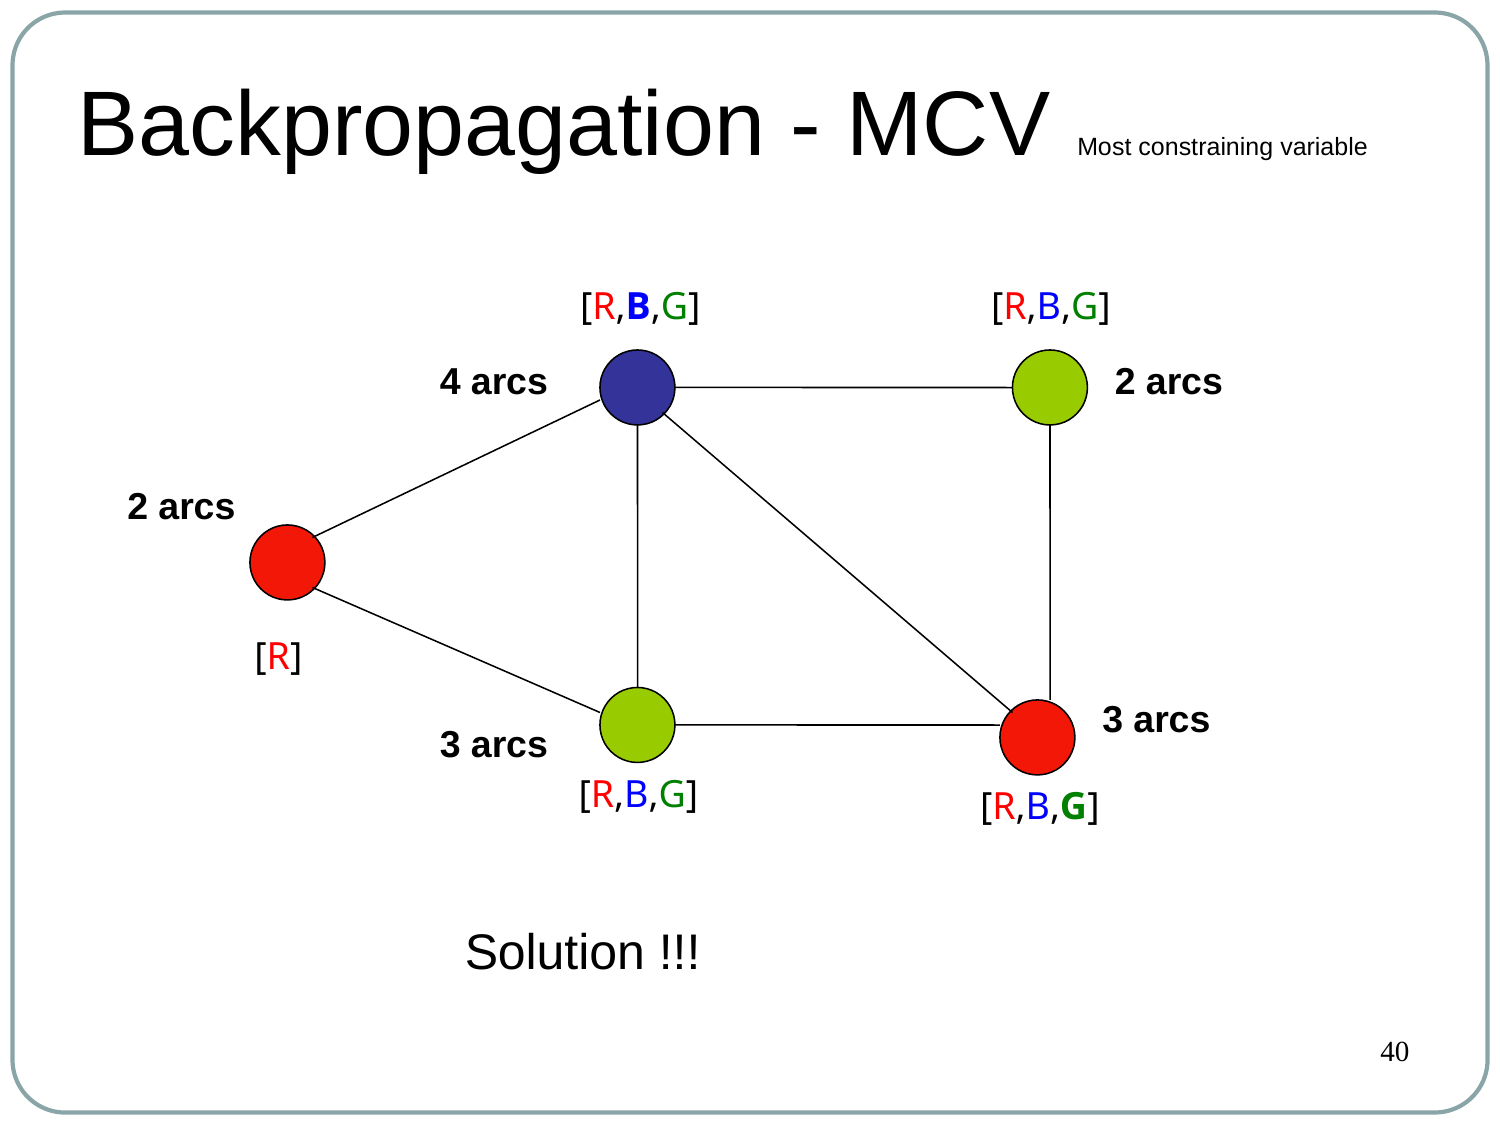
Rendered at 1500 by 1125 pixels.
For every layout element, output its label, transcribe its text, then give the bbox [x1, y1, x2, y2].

text_box 3 arcs [1087, 687, 1250, 748]
text_box 2 arcs [112, 474, 275, 535]
text_box [999, 699, 1075, 774]
text_box [599, 687, 675, 762]
text_box Solution !!! [450, 912, 925, 988]
text_box [599, 349, 675, 425]
title Backpropagation - MCV Most constraining variable [62, 24, 1413, 213]
text_box [R] [239, 624, 318, 685]
text_box [R,B,G] [565, 762, 712, 823]
text_box [1012, 349, 1088, 425]
text_box [249, 524, 325, 600]
text_box 3 arcs [424, 712, 588, 773]
text_box 4 arcs [424, 349, 588, 410]
slide_number 40 [1074, 1024, 1426, 1103]
text_box [R,B,G] [566, 274, 715, 335]
text_box 2 arcs [1099, 349, 1263, 410]
text_box [R,B,G] [977, 274, 1125, 335]
text_box [R,B,G] [965, 774, 1115, 835]
